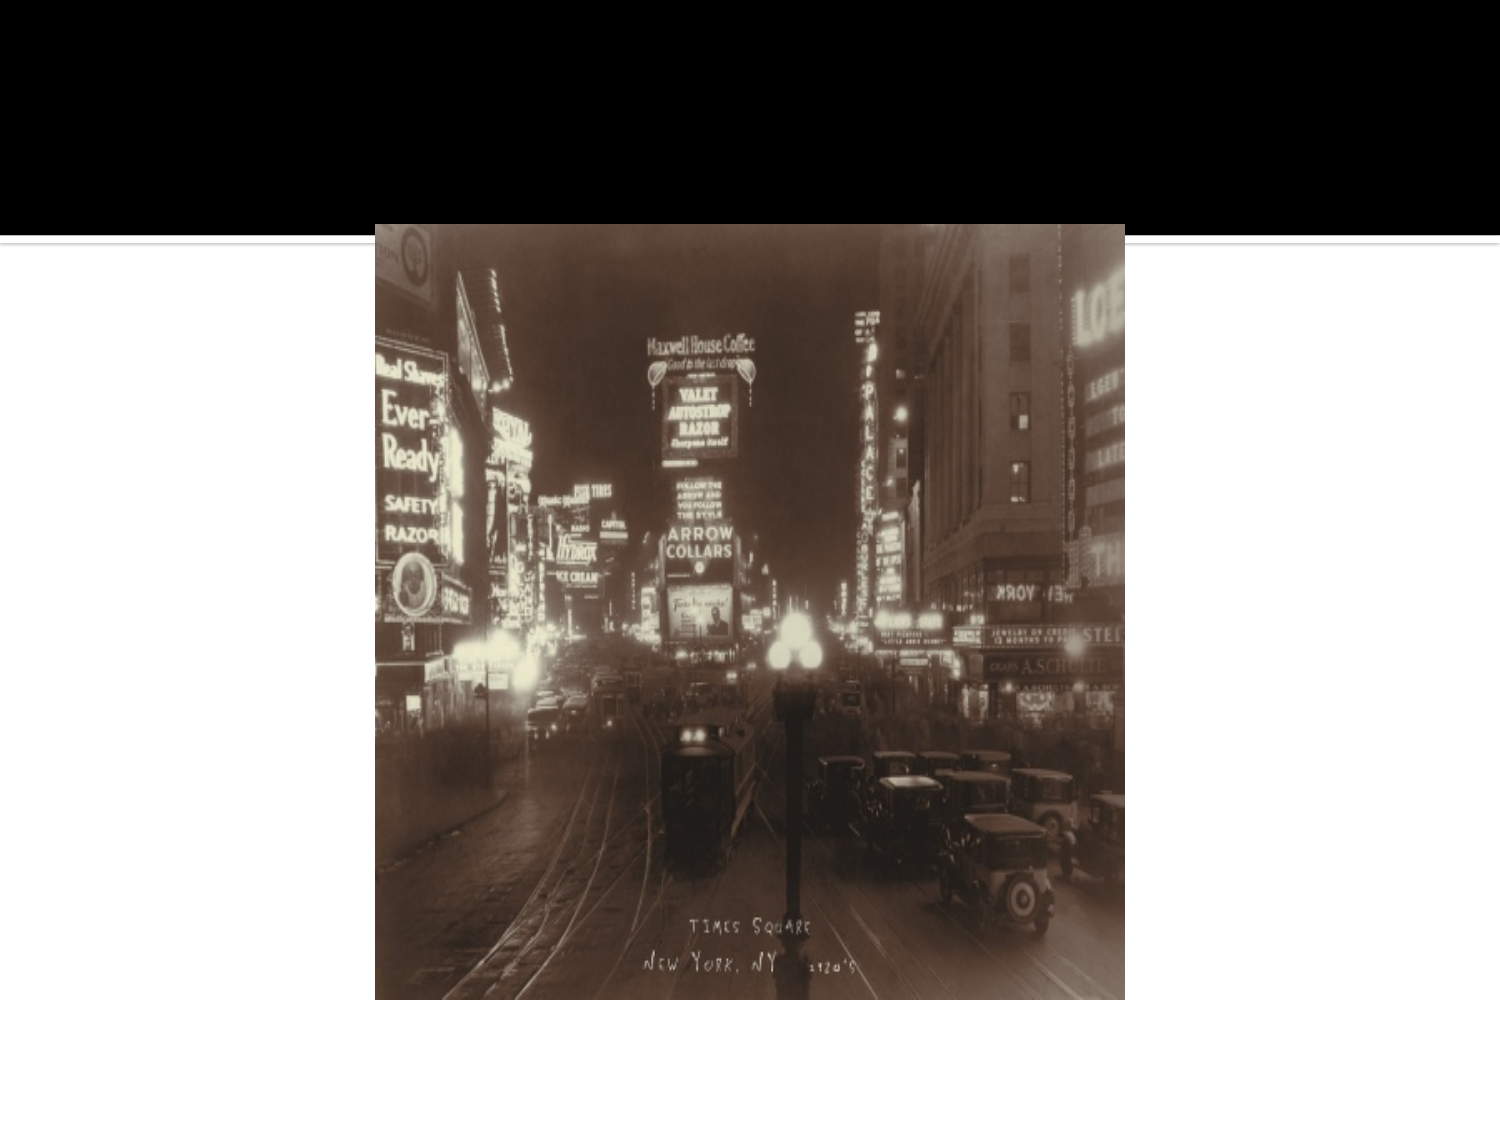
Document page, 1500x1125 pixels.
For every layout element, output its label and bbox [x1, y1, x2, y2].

list [374, 224, 1125, 1000]
